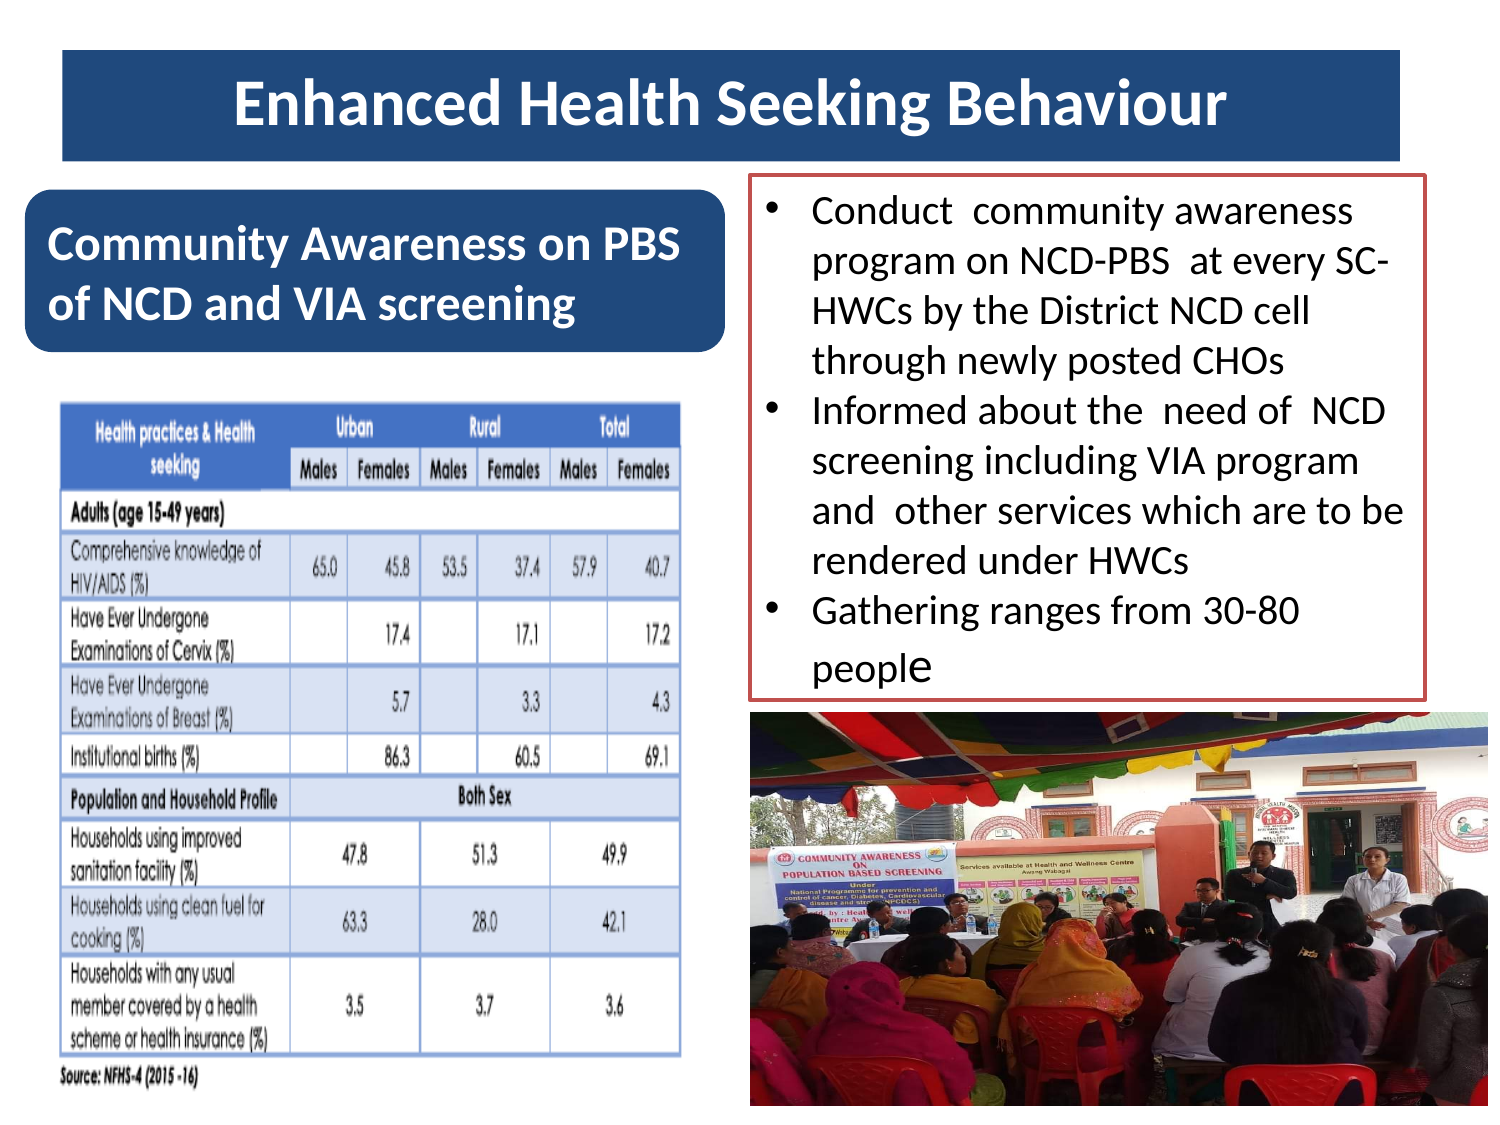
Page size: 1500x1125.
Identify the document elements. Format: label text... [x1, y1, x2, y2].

text_box Enhanced Health Seeking Behaviour [62, 50, 1400, 162]
text_box Community Awareness on PBS of NCD and VIA screening [22, 187, 728, 355]
text_box Conduct community awareness program on NCD-PBS at every SC-HWCs by the District NCD cell through newly posted CHOs Informed about the need of NCD screening including VIA program and other services which are to be rendered under HWCs Gathering ranges from 30-80 people [748, 173, 1427, 702]
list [749, 712, 1488, 1106]
picture [37, 387, 726, 1094]
